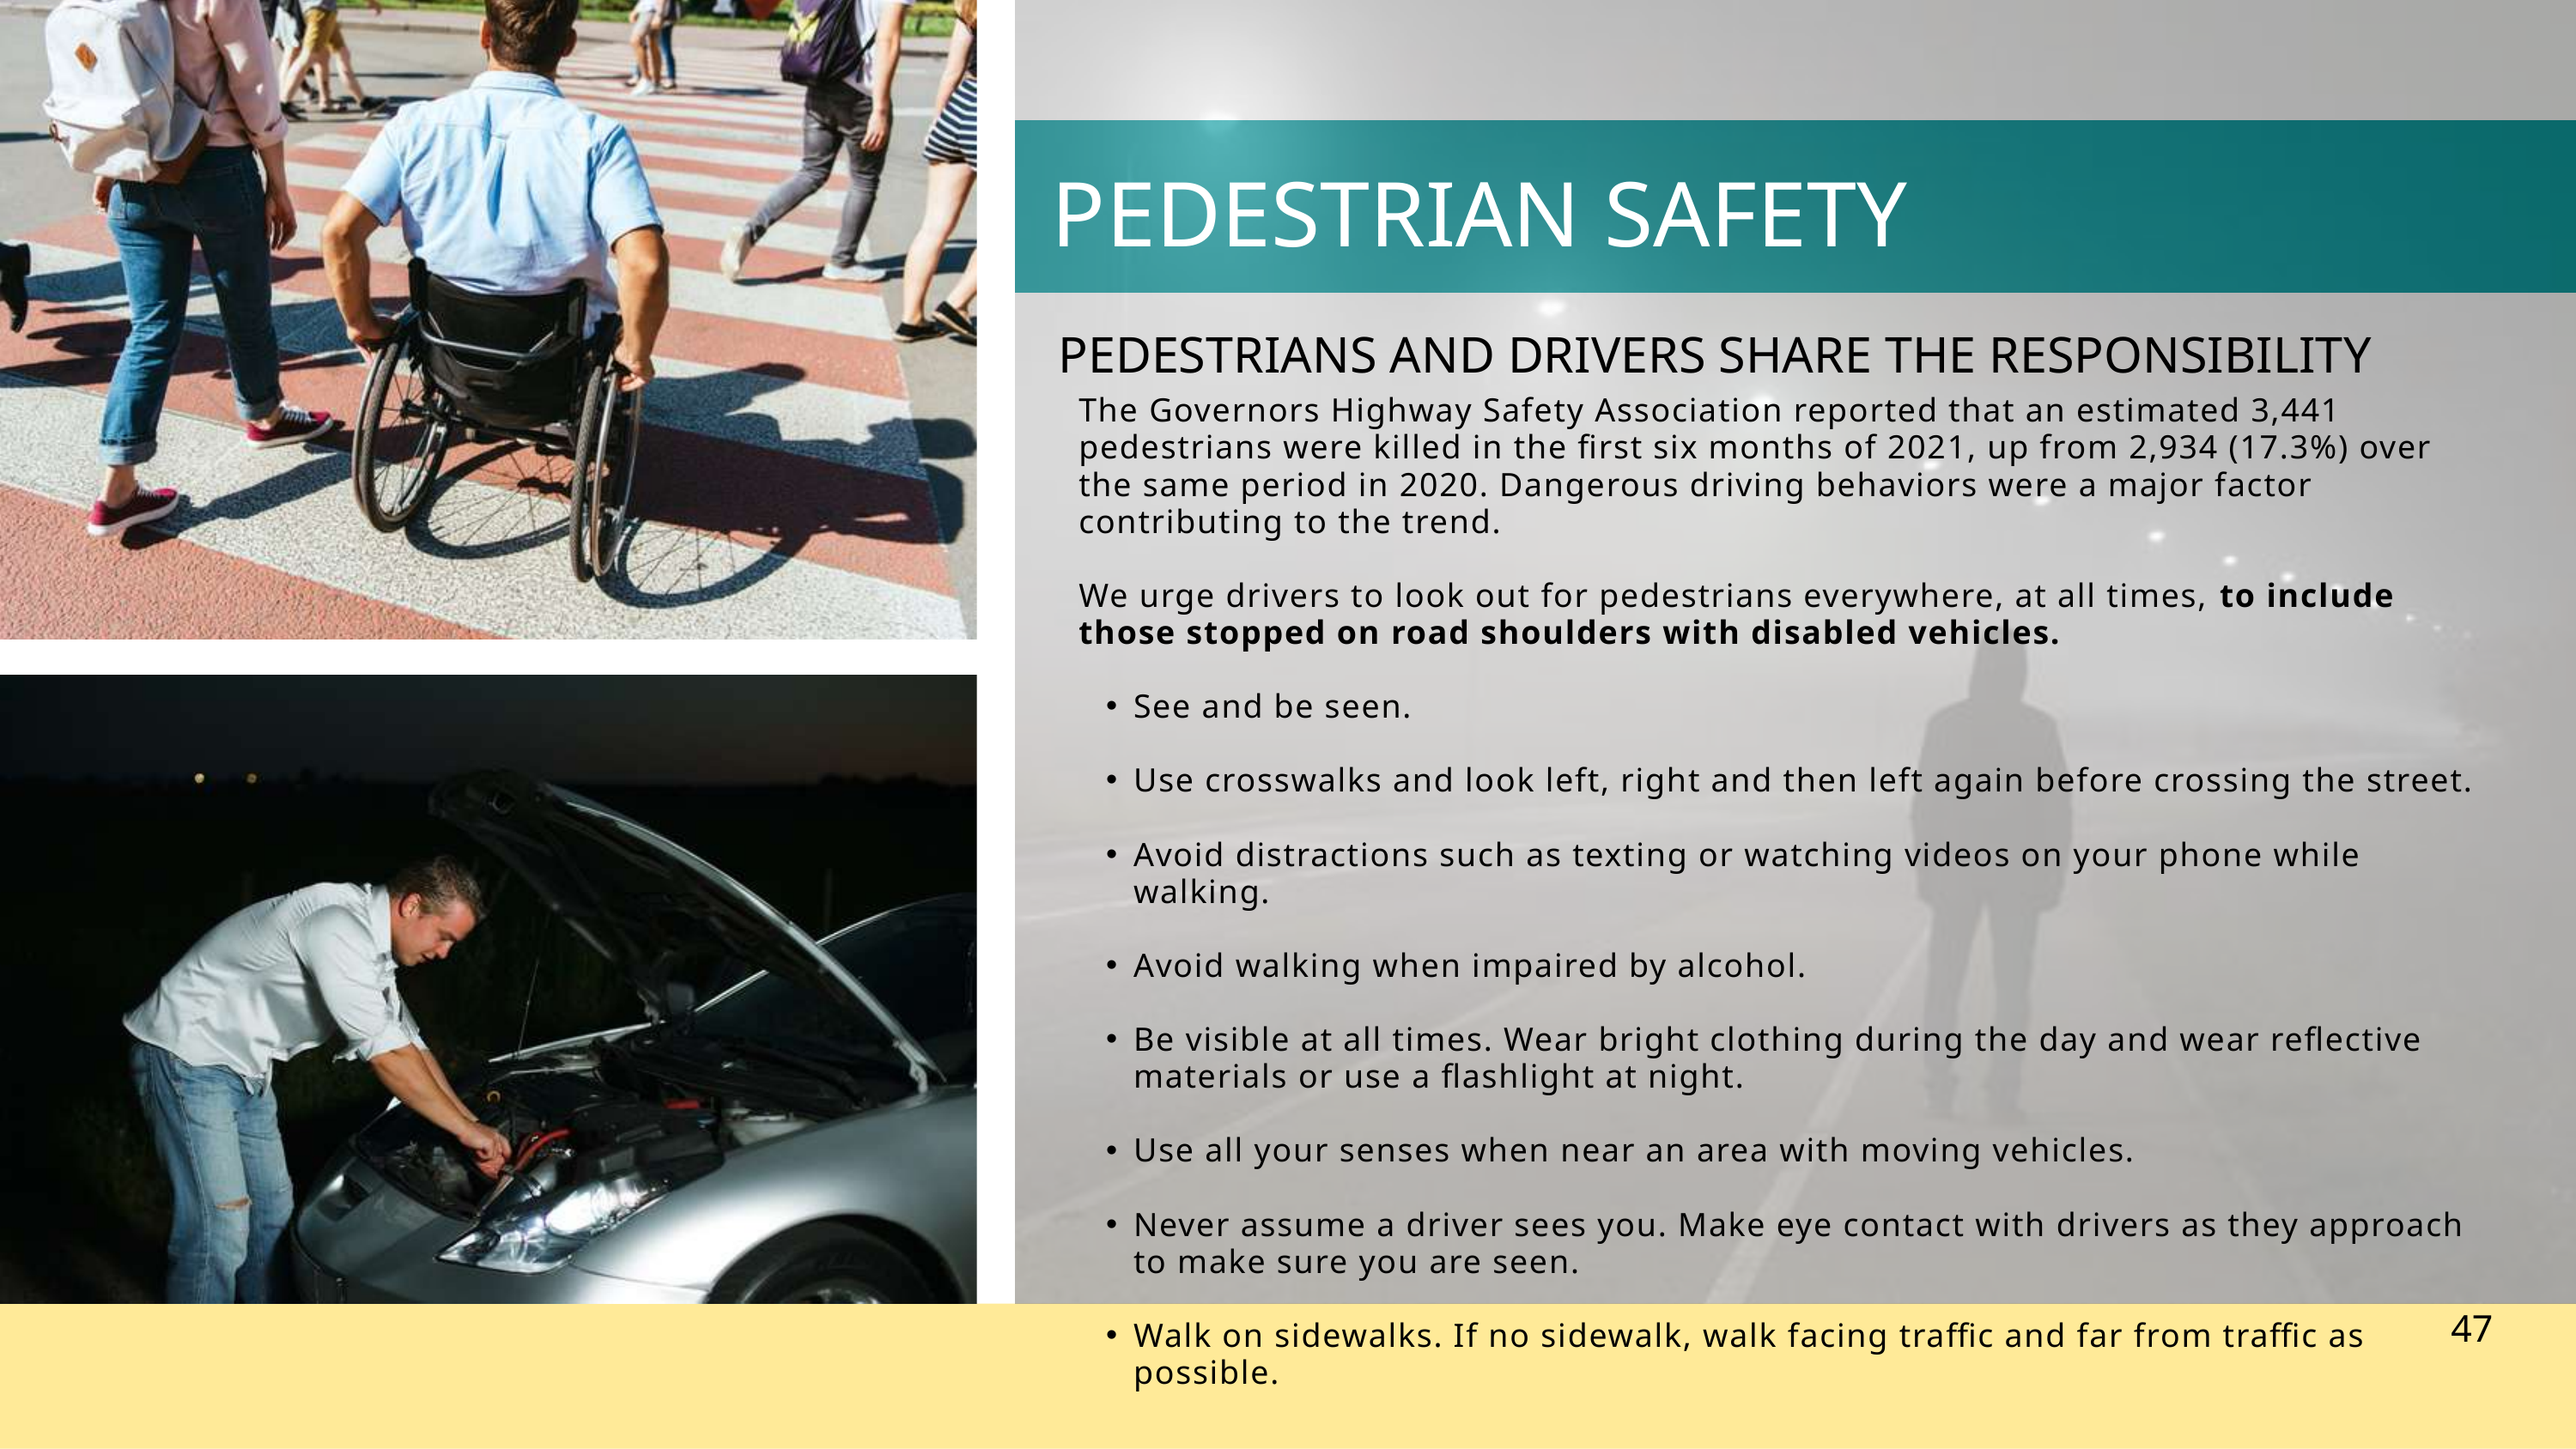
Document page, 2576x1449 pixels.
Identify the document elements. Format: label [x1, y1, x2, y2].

picture [0, 675, 977, 1304]
text_box [0, 1303, 2576, 1449]
picture [0, 0, 977, 640]
picture [1014, 0, 2576, 1304]
